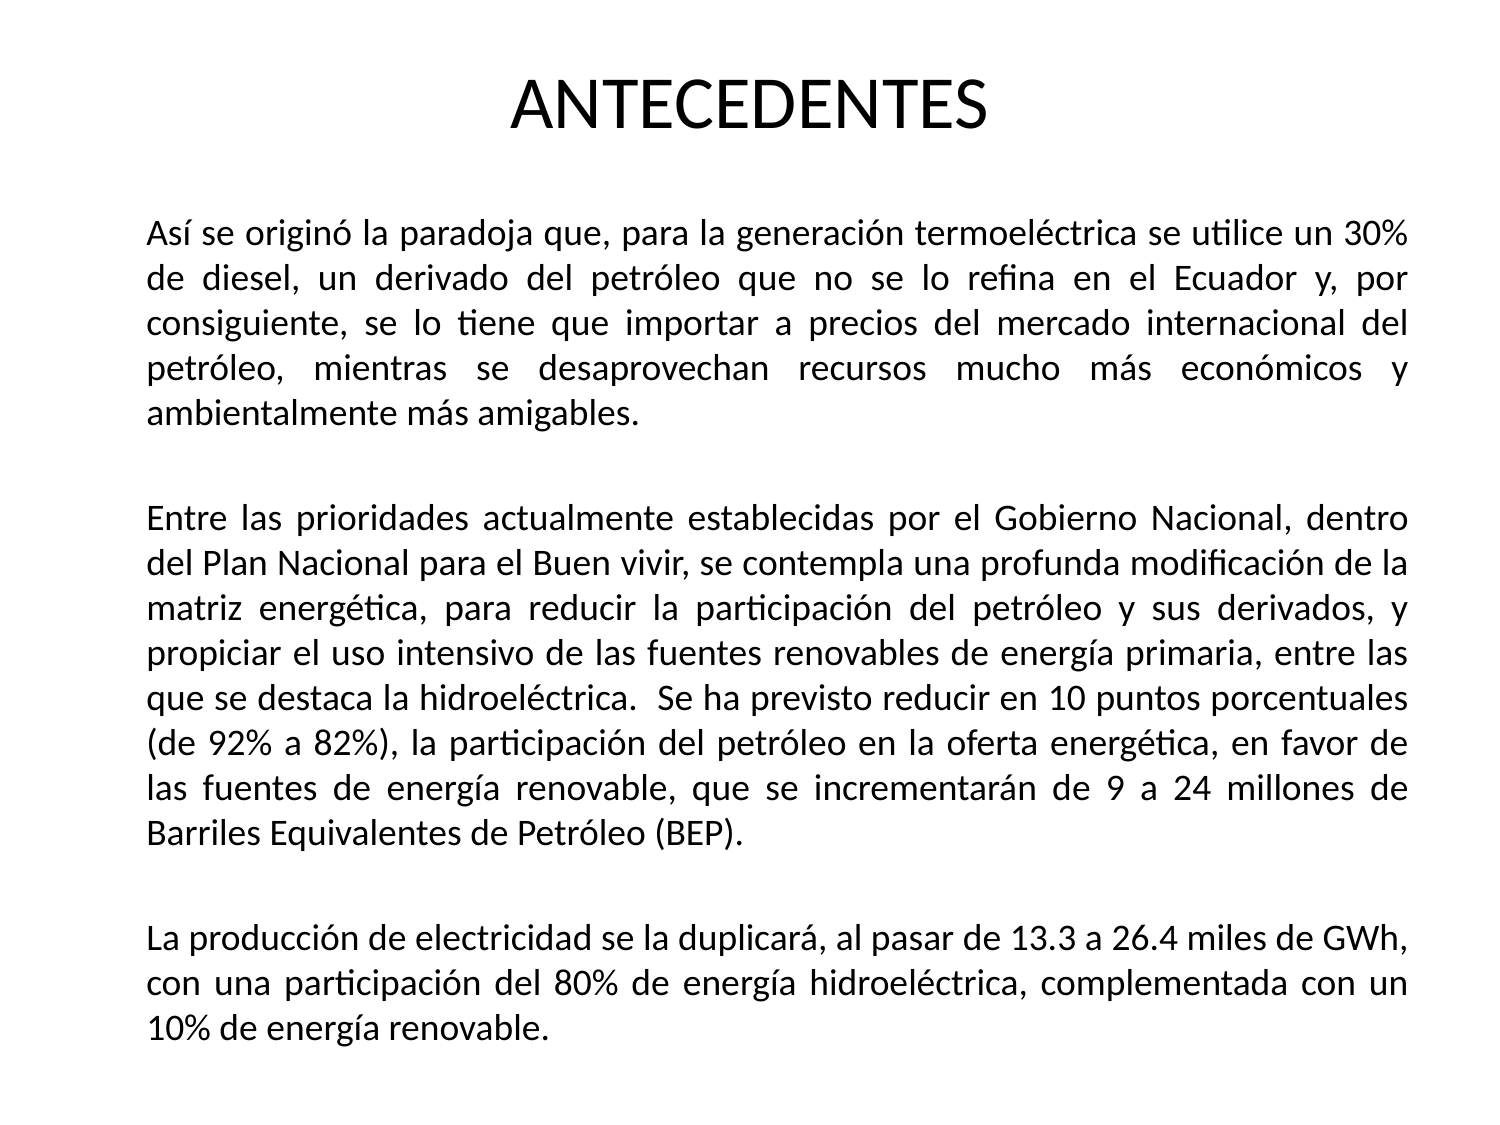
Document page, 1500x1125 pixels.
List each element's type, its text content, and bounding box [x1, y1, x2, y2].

title ANTECEDENTES [75, 5, 1425, 193]
list Así se originó la paradoja que, para la generación termoeléctrica se utilice un 30% de diesel, un derivado del petróleo que no se lo refina en el Ecuador y, por consiguiente, se lo tiene que importar a precios del mercado internacional del petróleo, mientras se desaprovechan recursos mucho más económicos y ambientalmente más amigables. Entre las prioridades actualmente establecidas por el Gobierno Nacional, dentro del Plan Nacional para el Buen vivir, se contempla una profunda modificación de la matriz energética, para reducir la participación del petróleo y sus derivados, y propiciar el uso intensivo de las fuentes renovables de energía primaria, entre las que se destaca la hidroeléctrica. Se ha previsto reducir en 10 puntos porcentuales (de 92% a 82%), la participación del petróleo en la oferta energética, en favor de las fuentes de energía renovable, que se incrementarán de 9 a 24 millones de Barriles Equivalentes de Petróleo (BEP). La producción de electricidad se la duplicará, al pasar de 13.3 a 26.4 miles de GWh, con una participación del 80% de energía hidroeléctrica, complementada con un 10% de energía renovable. [75, 200, 1425, 1125]
